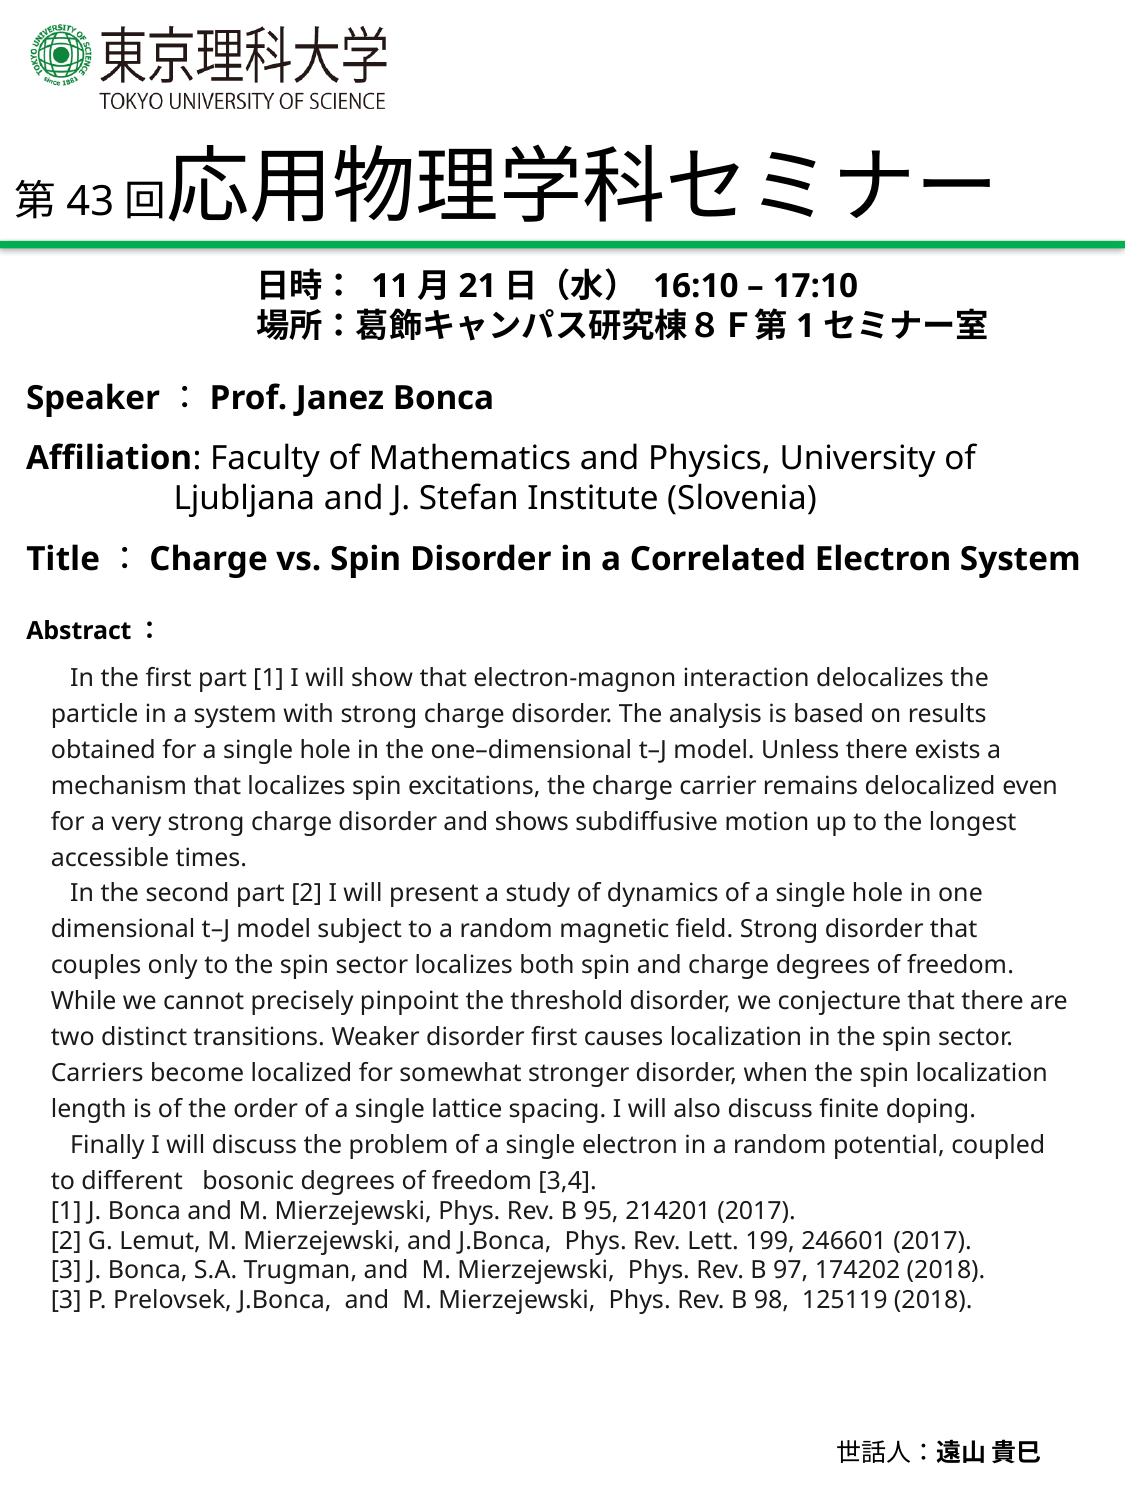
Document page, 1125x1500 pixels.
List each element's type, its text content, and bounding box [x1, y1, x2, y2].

text_box 世話人：遠山 貴巳 [821, 1428, 1057, 1474]
text_box Speaker：Prof. Janez Bonca Affiliation: Faculty of Mathematics and Physics, University of Ljubljana and J. Stefan Institute (Slovenia) [11, 368, 1115, 529]
text_box In the first part [1] I will show that electron-magnon interaction delocalizes the particle in a system with strong charge disorder. The analysis is based on results obtained for a single hole in the one–dimensional t–J model. Unless there exists a mechanism that localizes spin excitations, the charge carrier remains delocalized even for a very strong charge disorder and shows subdiffusive motion up to the longest accessible times. In the second part [2] I will present a study of dynamics of a single hole in one dimensional t–J model subject to a random magnetic field. Strong disorder that couples only to the spin sector localizes both spin and charge degrees of freedom. While we cannot precisely pinpoint the threshold disorder, we conjecture that there are two distinct transitions. Weaker disorder first causes localization in the spin sector. Carriers become localized for somewhat stronger disorder, when the spin localization length is of the order of a single lattice spacing. I will also discuss finite doping. Finally I will discuss the problem of a single electron in a random potential, coupled to different bosonic degrees of freedom [3,4]. [1] J. Bonca and M. Mierzejewski, Phys. Rev. B 95, 214201 (2017). [2] G. Lemut, M. Mierzejewski, and J.Bonca, Phys. Rev. Lett. 199, 246601 (2017). [3] J. Bonca, S.A. Trugman, and M. Mierzejewski, Phys. Rev. B 97, 174202 (2018). [3] P. Prelovsek, J.Bonca, and M. Mierzejewski, Phys. Rev. B 98, 125119 (2018). [36, 648, 1089, 1322]
text_box Title：Charge vs. Spin Disorder in a Correlated Electron System [11, 529, 1115, 584]
text_box 第43回応用物理学科セミナー [0, 124, 1125, 240]
text_box [0, 240, 1125, 249]
text_box Abstract： [11, 607, 209, 652]
picture [0, 9, 389, 117]
text_box 日時： 11月21日（水） 16:10 – 17:10 場所：葛飾キャンパス研究棟８Ｆ第1セミナー室 [241, 257, 1044, 352]
